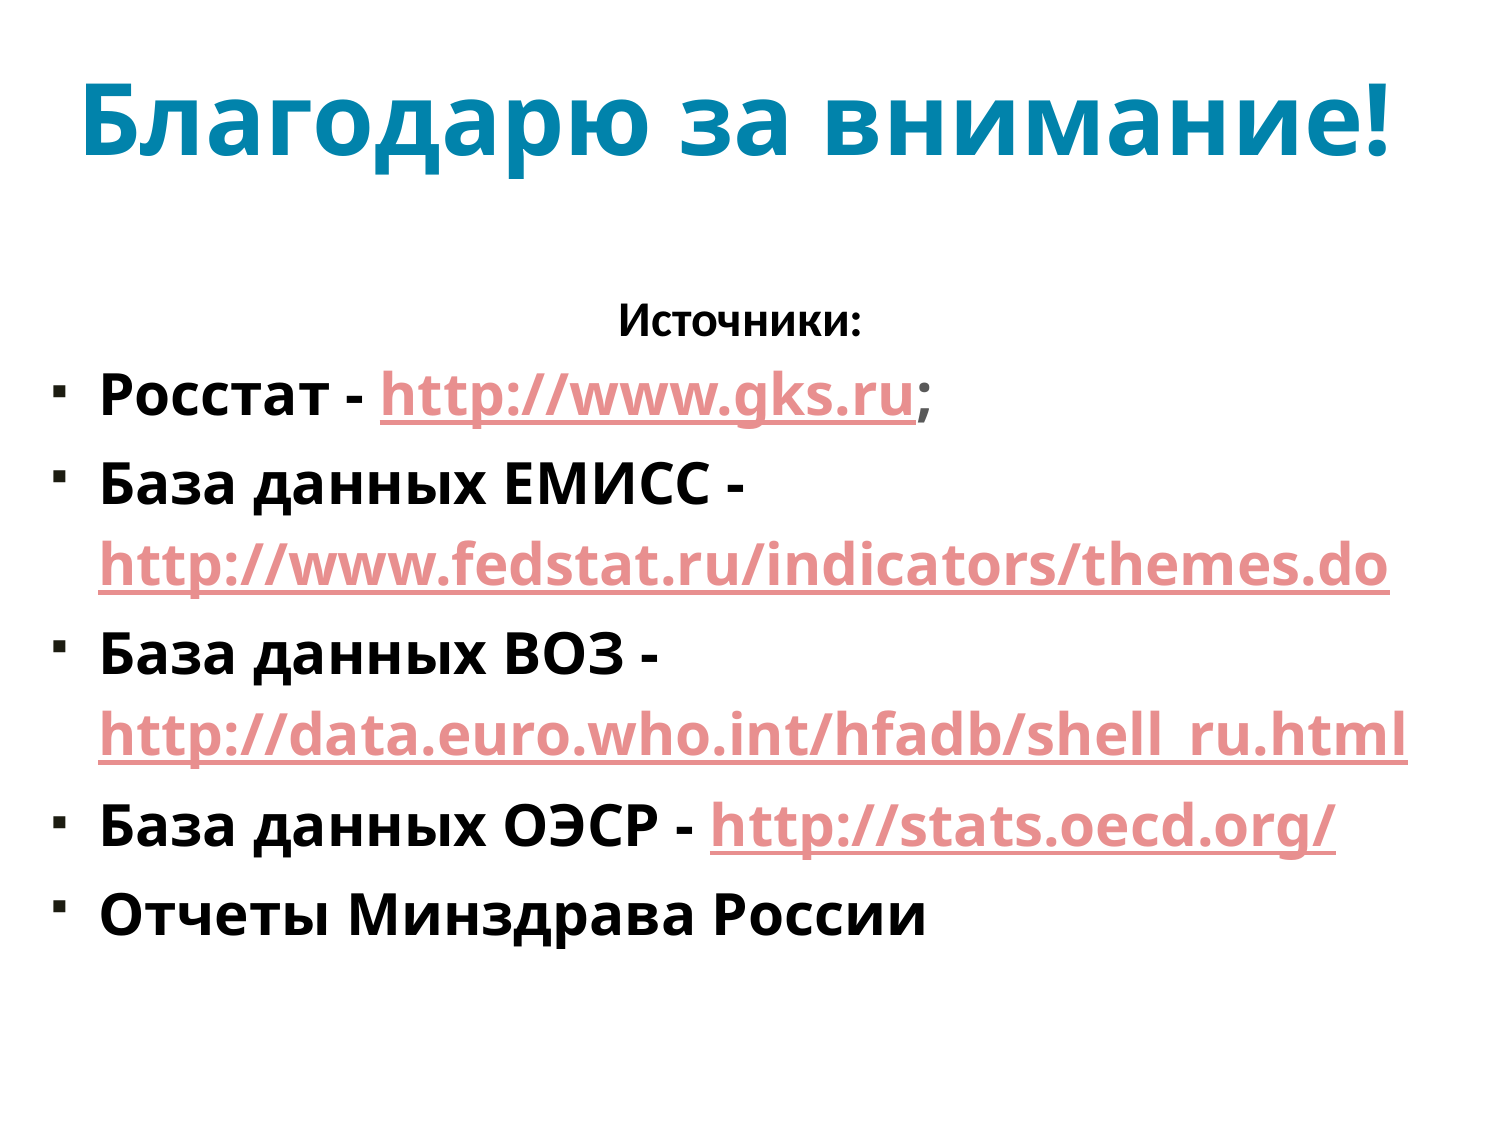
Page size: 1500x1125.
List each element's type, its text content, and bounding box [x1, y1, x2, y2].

list Источники: Росстат - http://www.gks.ru; База данных ЕМИСС - http://www.fedstat.ru/indicators/themes.do База данных ВОЗ - http://data.euro.who.int/hfadb/shell_ru.html База данных ОЭСР - http://stats.oecd.org/ Отчеты Минздрава России [35, 279, 1447, 1071]
title Благодарю за внимание! [26, 19, 1473, 185]
